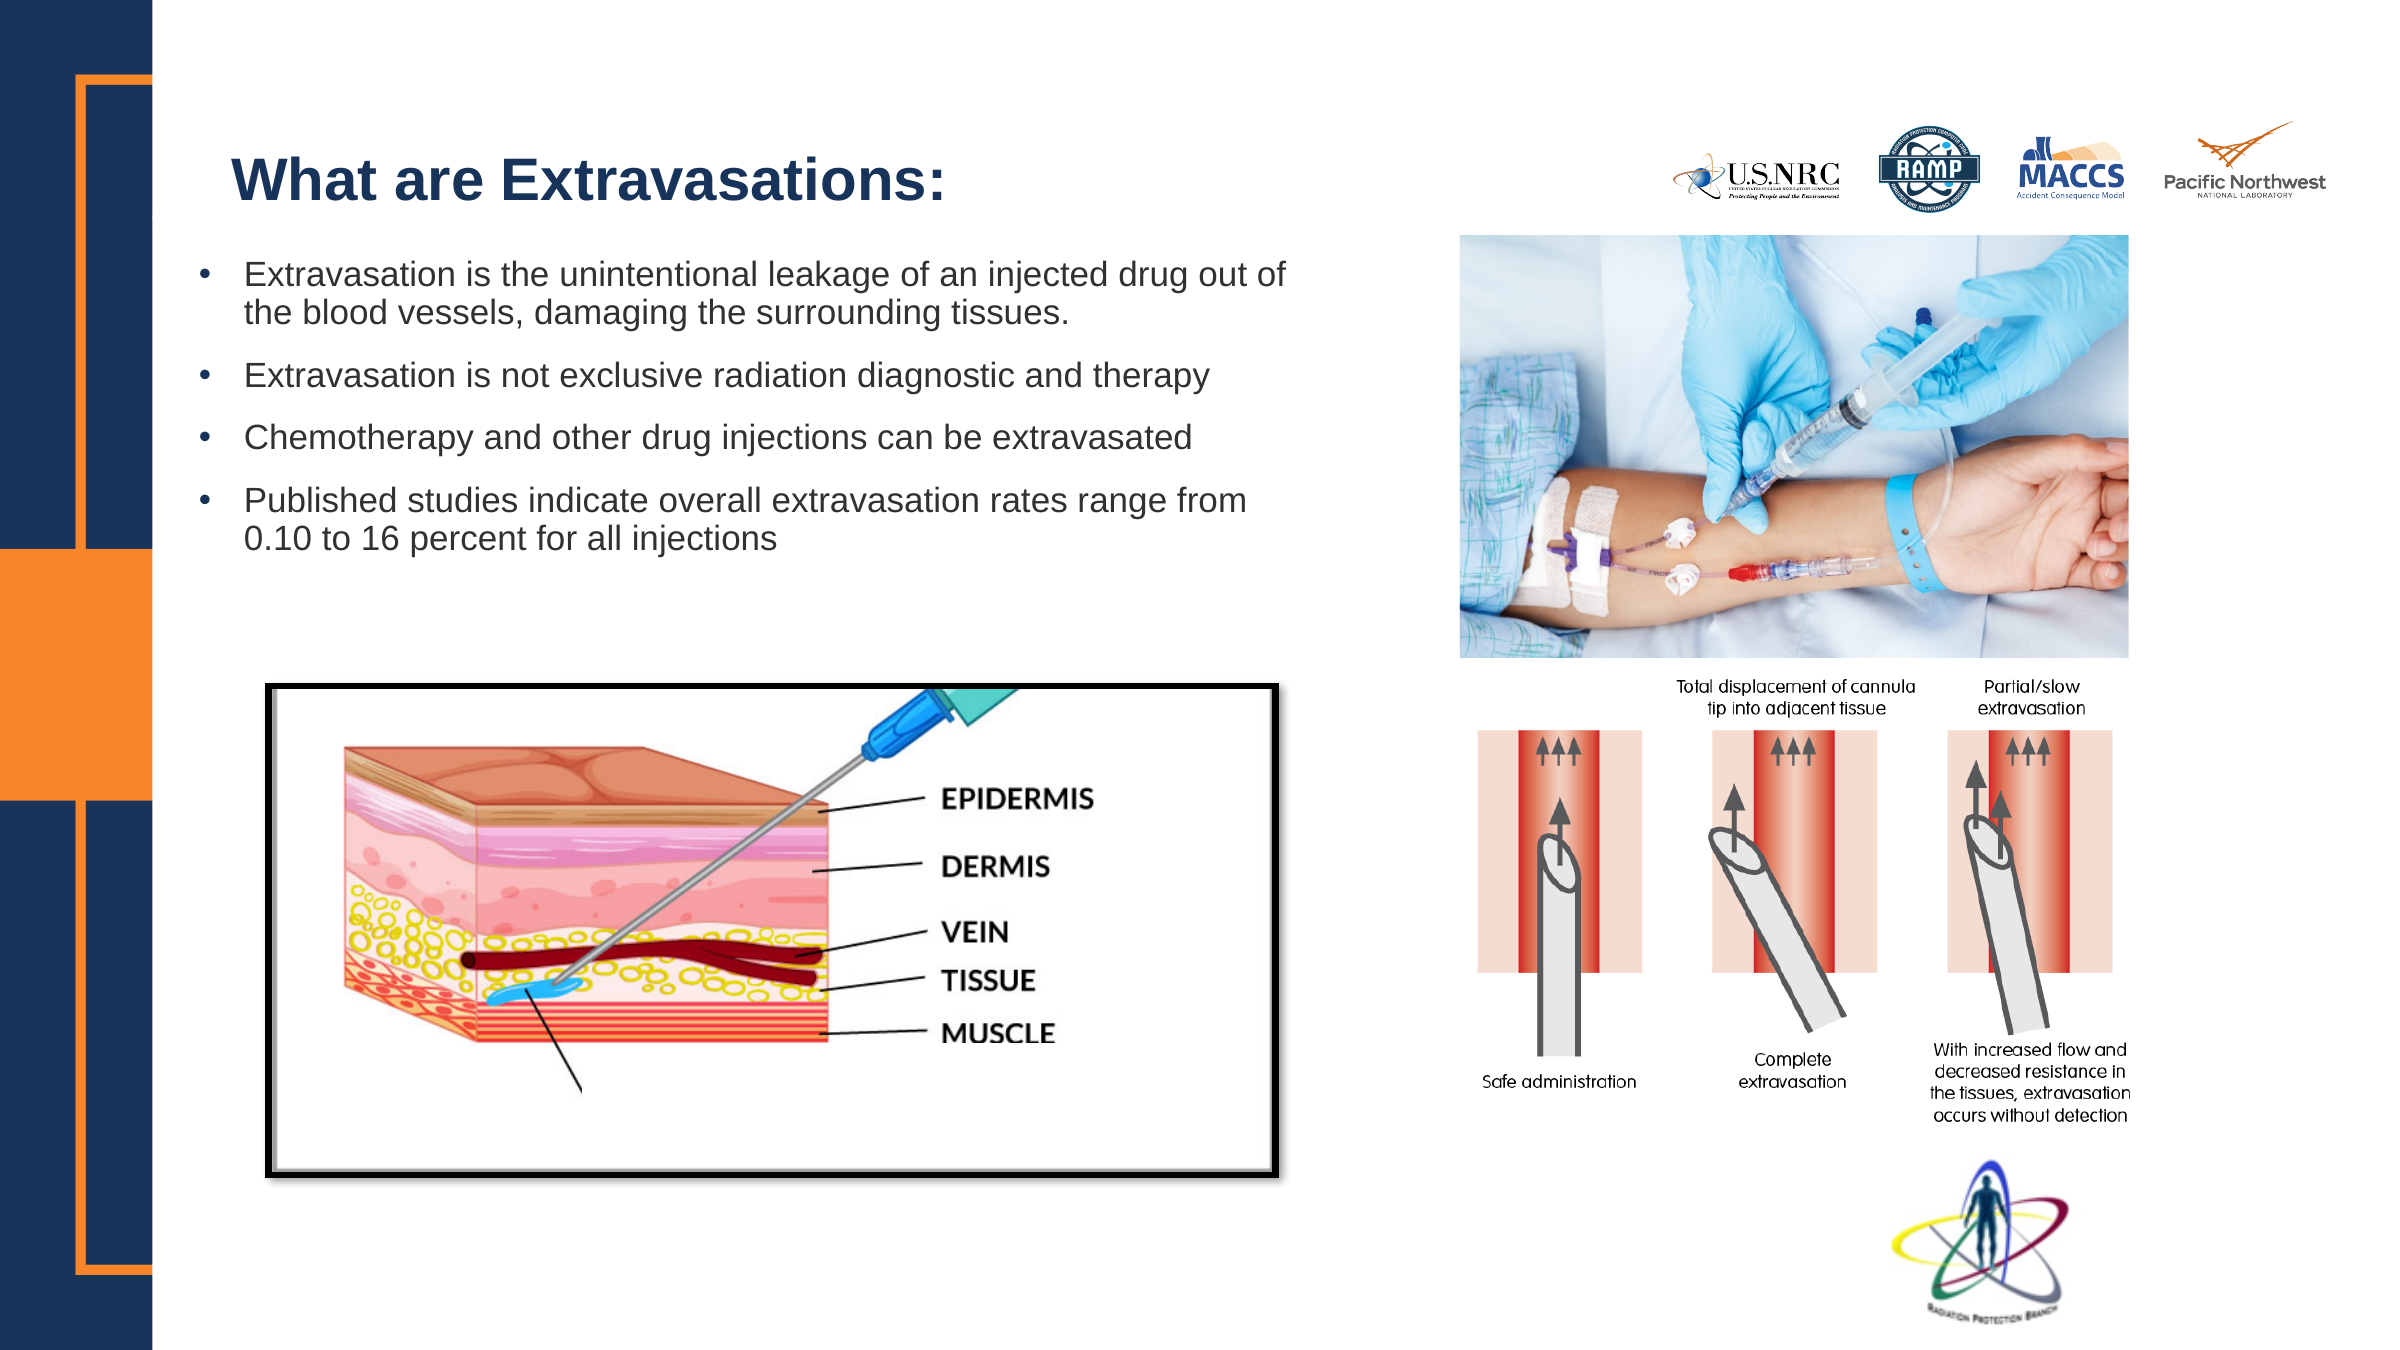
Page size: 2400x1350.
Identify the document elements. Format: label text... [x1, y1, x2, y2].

picture [271, 688, 1273, 1172]
picture [1408, 121, 2326, 1142]
title What are Extravasations: [231, 77, 1556, 222]
picture [1889, 1154, 2082, 1342]
picture [0, 0, 152, 1350]
list Extravasation is the unintentional leakage of an injected drug out of the blood vessels, damaging the surrounding tissues. Extravasation is not exclusive radiation diagnostic and therapy Chemotherapy and other drug injections can be extravasated Published studies indicate overall extravasation rates range from 0.10 to 16 percent for all injections [184, 151, 1325, 664]
